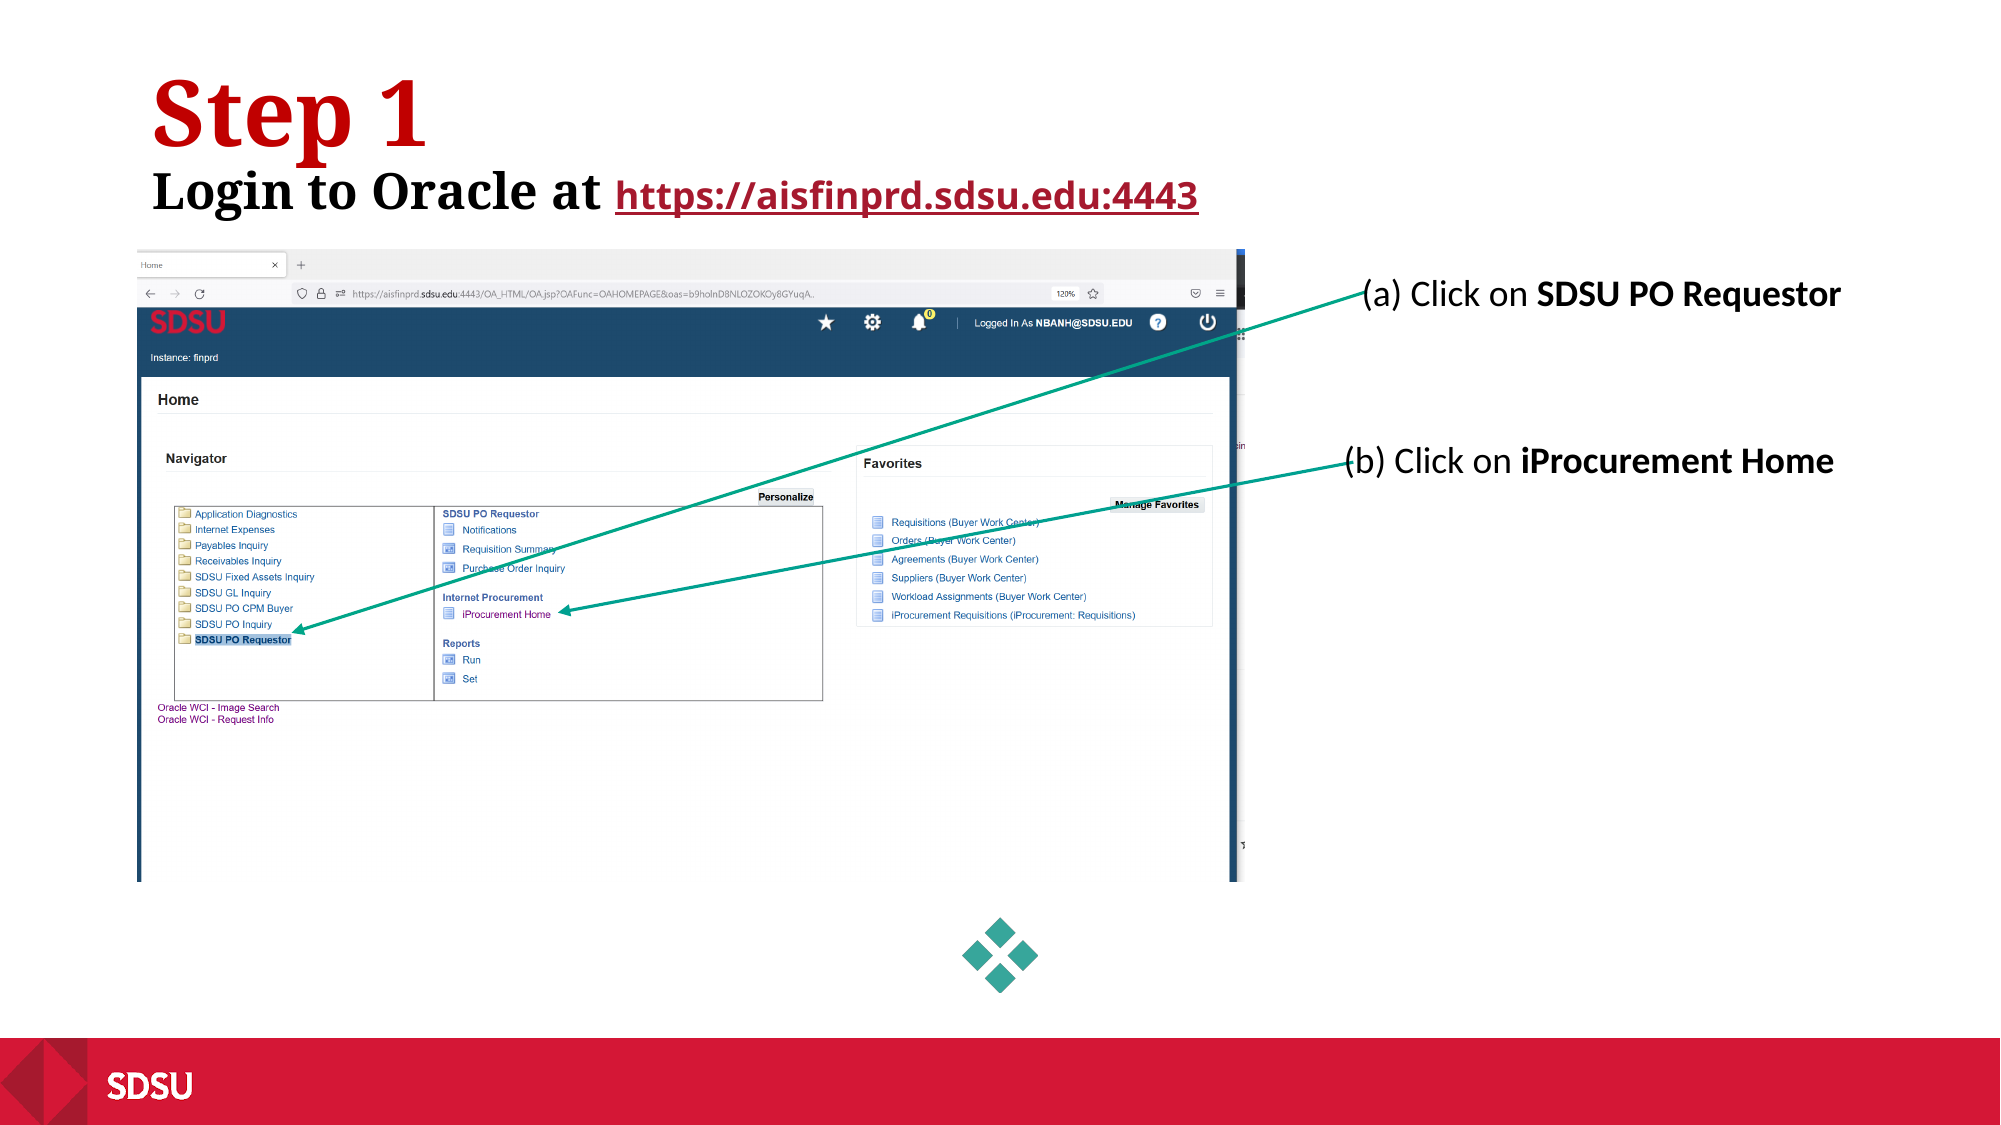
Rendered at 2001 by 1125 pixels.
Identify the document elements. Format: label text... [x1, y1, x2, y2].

text_box (a) Click on SDSU PO Requestor [1346, 261, 1863, 322]
title Step 1 Login to Oracle at https://aisfinprd.sdsu.edu:4443 [137, 59, 1863, 231]
picture [0, 1038, 2000, 1125]
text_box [557, 461, 1354, 613]
picture [962, 917, 1038, 993]
text_box (b) Click on iProcurement Home [1373, 428, 1855, 489]
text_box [291, 291, 1367, 634]
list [137, 249, 1245, 882]
